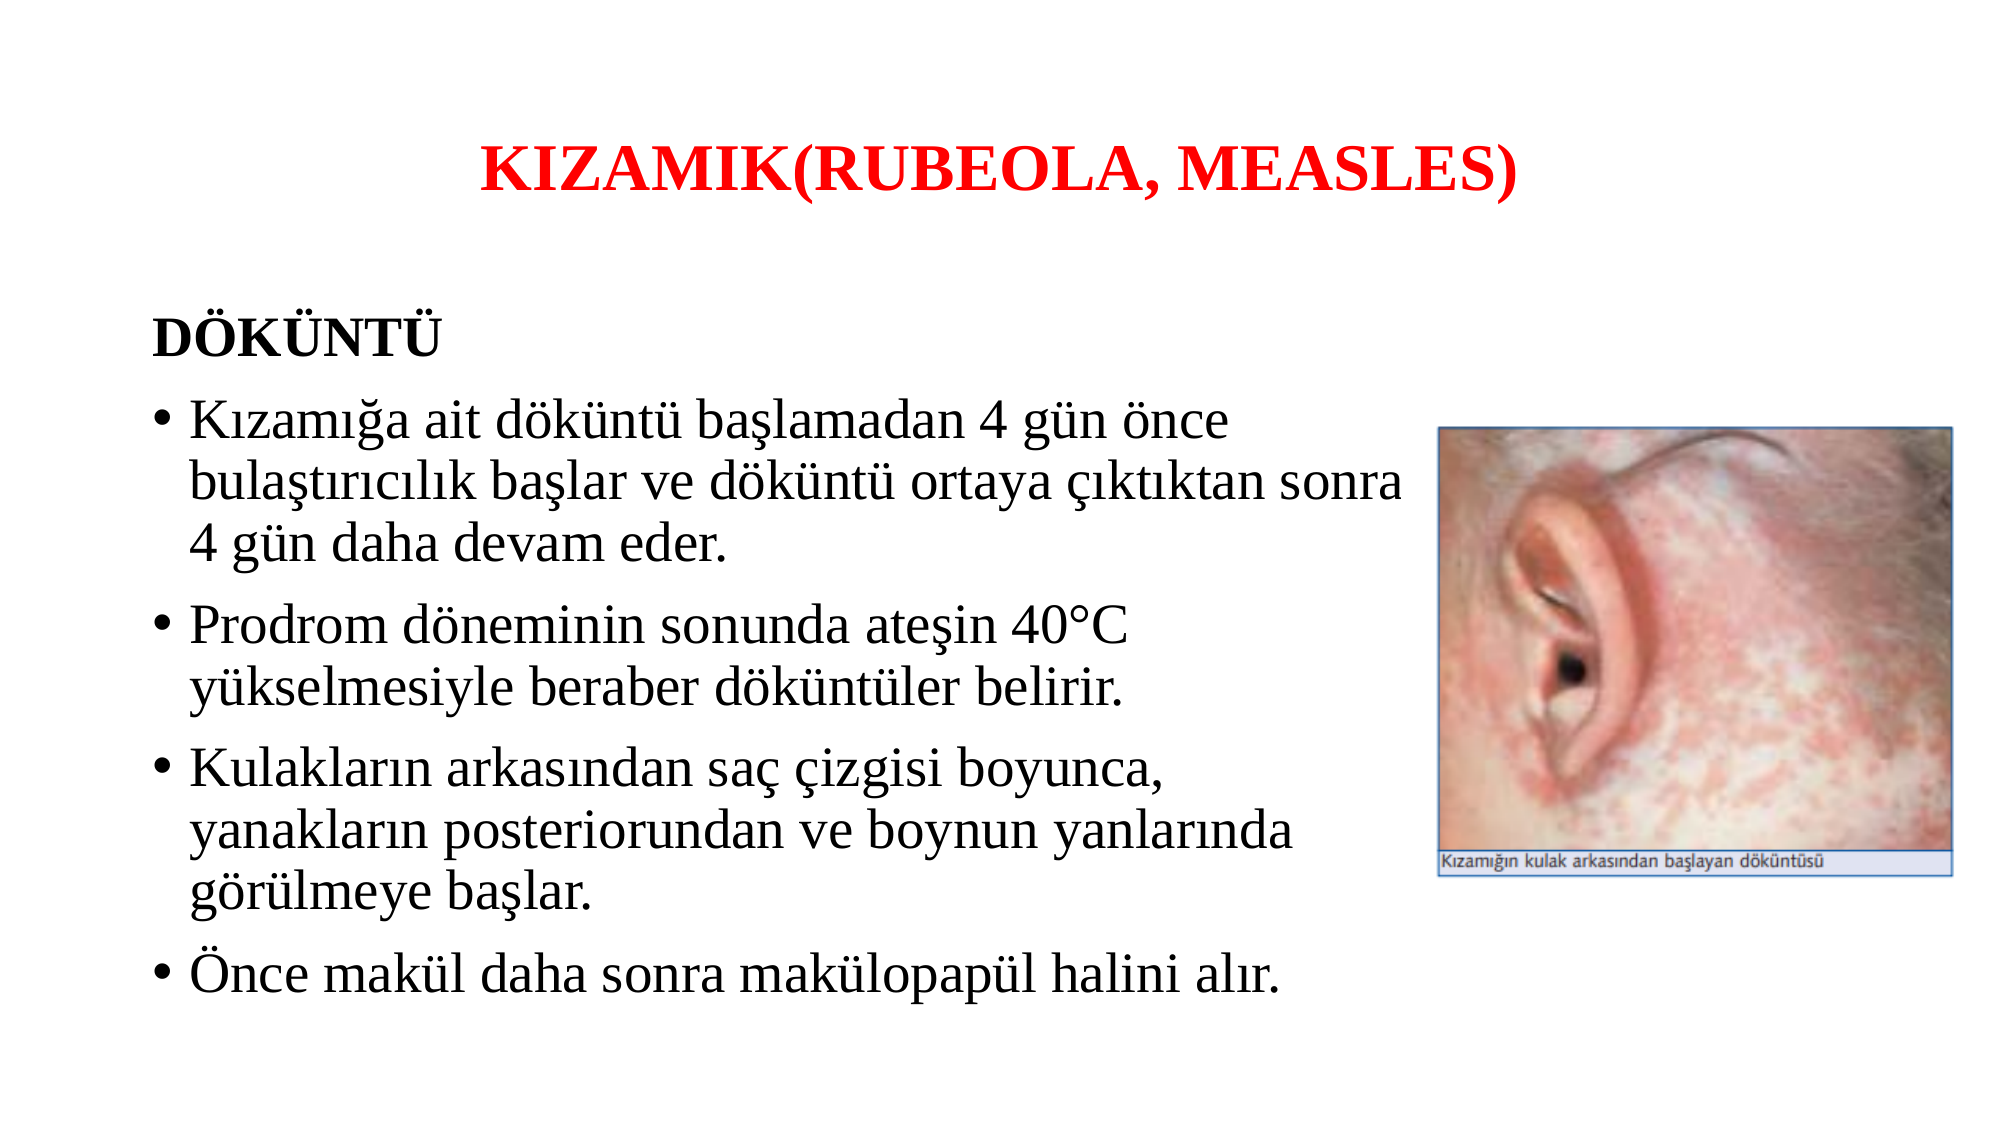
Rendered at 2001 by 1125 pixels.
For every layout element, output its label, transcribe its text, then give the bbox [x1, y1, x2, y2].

title KIZAMIK(RUBEOLA, MEASLES) [137, 59, 1863, 278]
picture [1401, 419, 1965, 894]
list DÖKÜNTÜ Kızamığa ait döküntü başlamadan 4 gün önce bulaştırıcılık başlar ve döküntü ortaya çıktıktan sonra 4 gün daha devam eder. Prodrom döneminin sonunda ateşin 40°C yükselmesiyle beraber döküntüler belirir. Kulakların arkasından saç çizgisi boyunca, yanakların posteriorundan ve boynun yanlarında görülmeye başlar. Önce makül daha sonra makülopapül halini alır. [137, 299, 1425, 1014]
